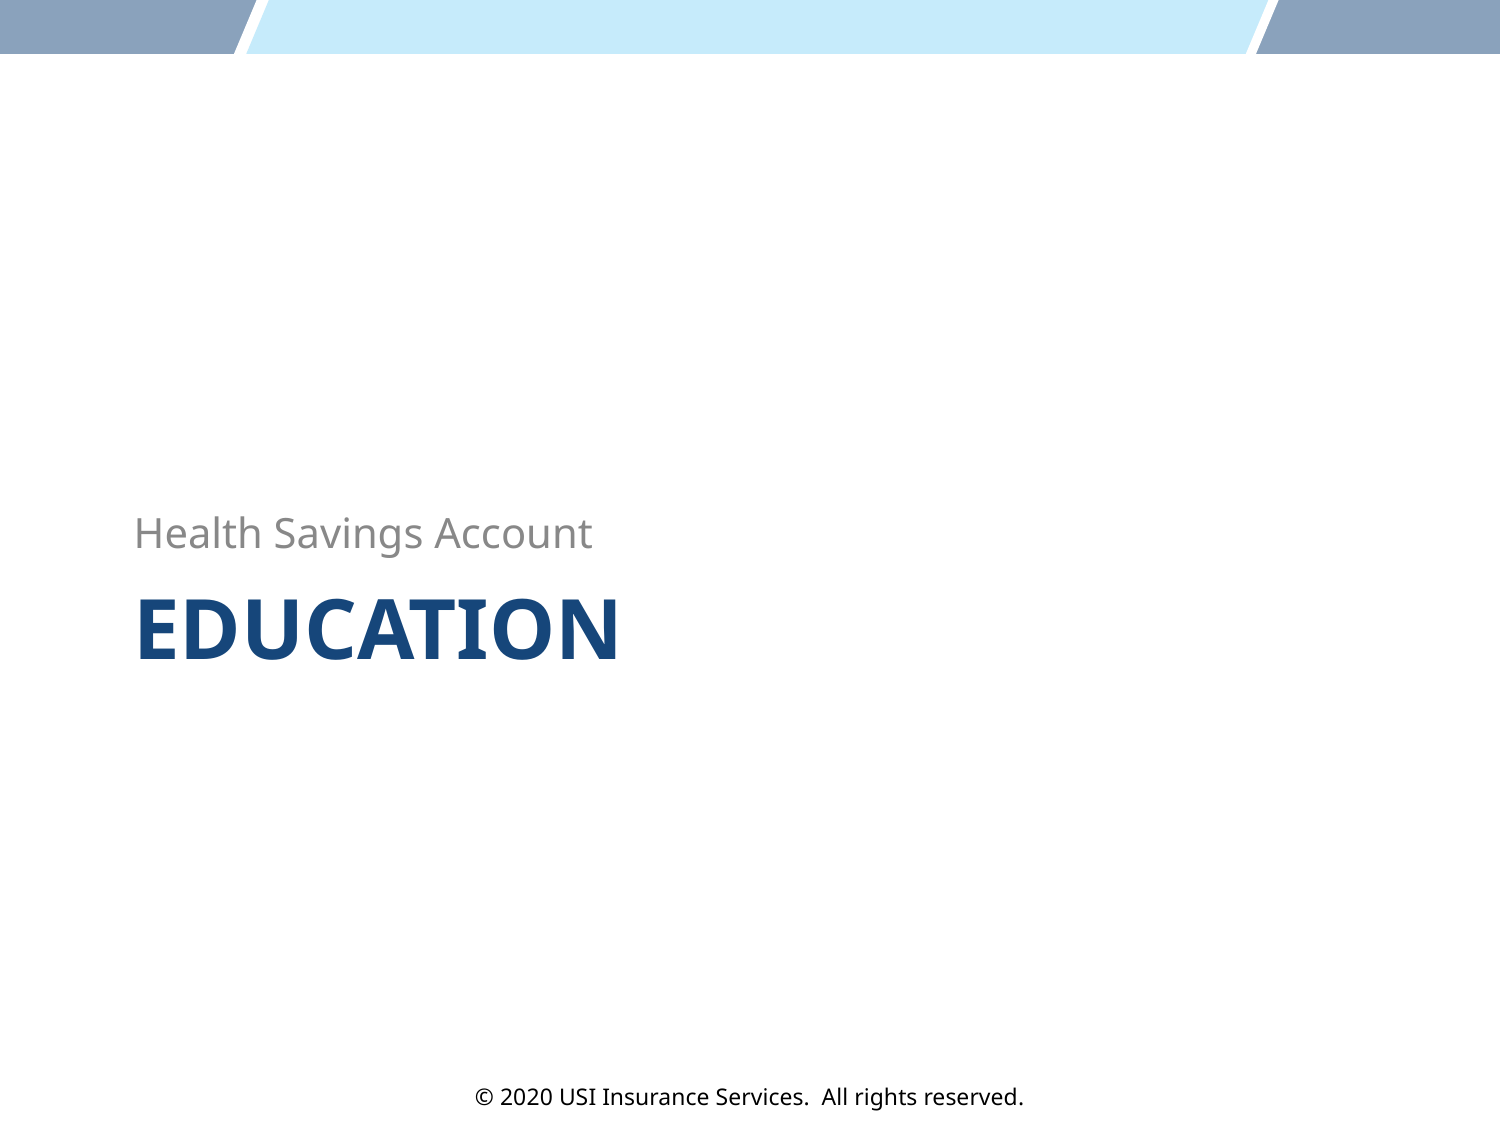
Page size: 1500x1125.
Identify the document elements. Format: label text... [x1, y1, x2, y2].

title EDUCATION [118, 564, 1394, 788]
list Health Savings Account [118, 317, 1394, 564]
